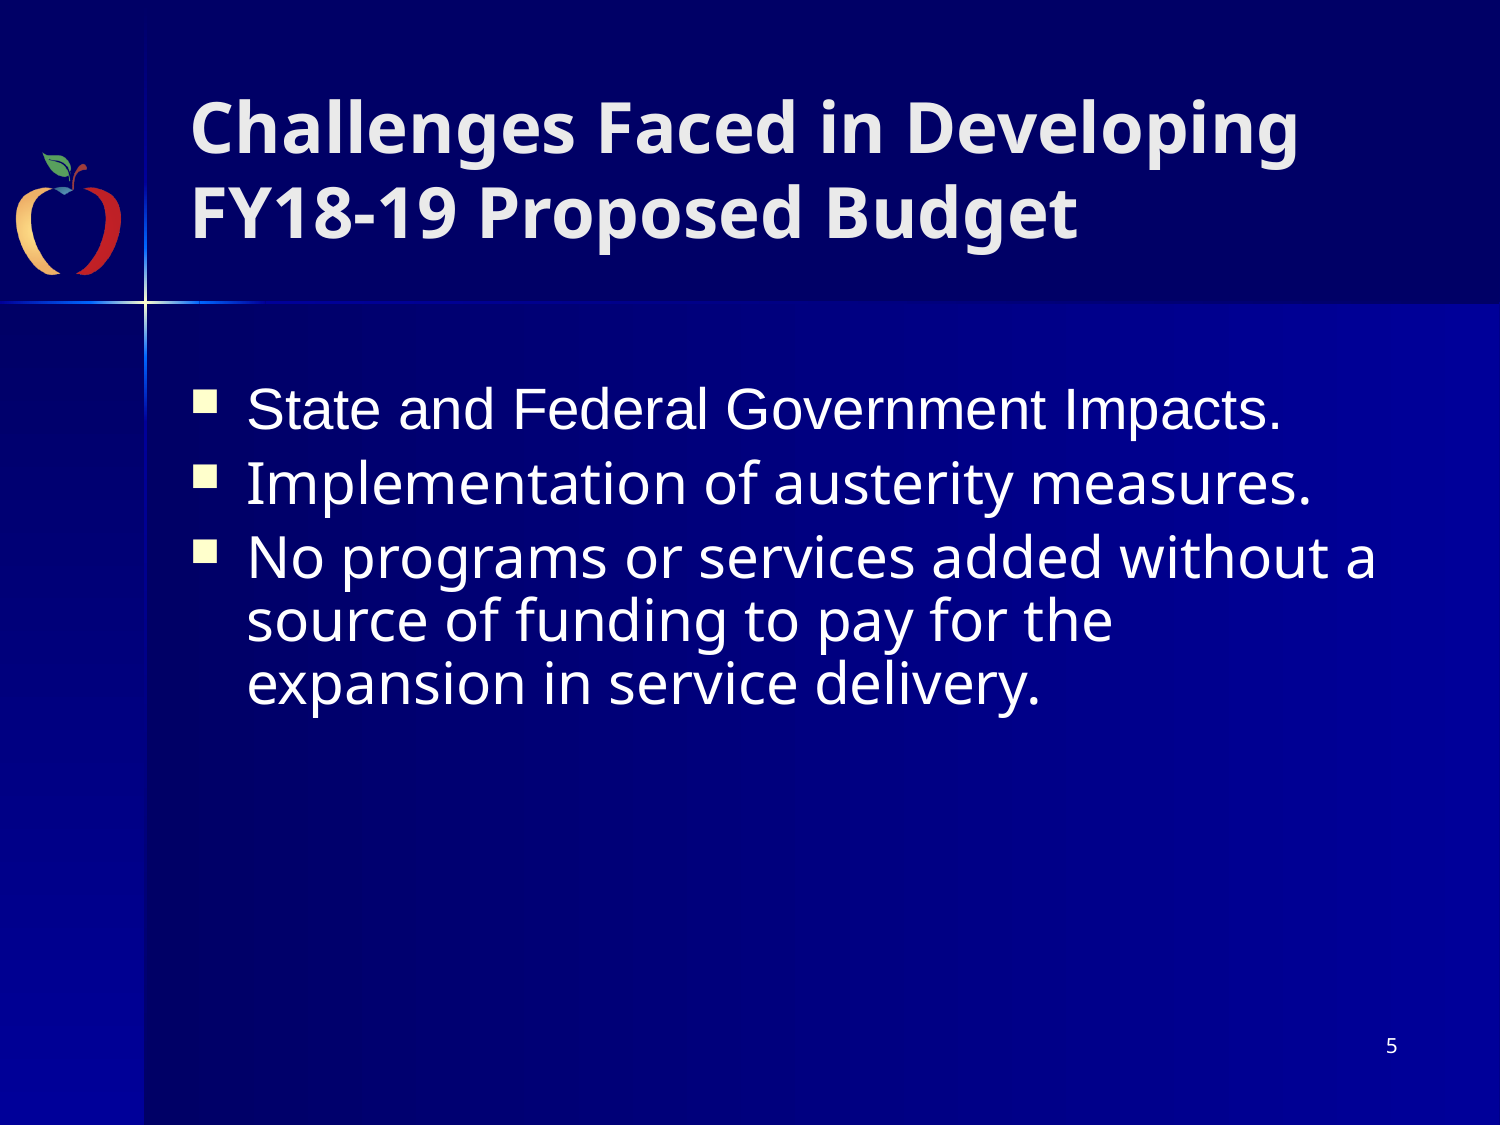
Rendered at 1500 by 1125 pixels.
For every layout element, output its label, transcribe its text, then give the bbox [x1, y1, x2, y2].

title Challenges Faced in Developing FY18-19 Proposed Budget [174, 49, 1413, 286]
slide_number 5 [1100, 1025, 1413, 1100]
list State and Federal Government Impacts. Implementation of austerity measures. No programs or services added without a source of funding to pay for the expansion in service delivery. [174, 324, 1413, 1001]
picture [0, 149, 151, 283]
